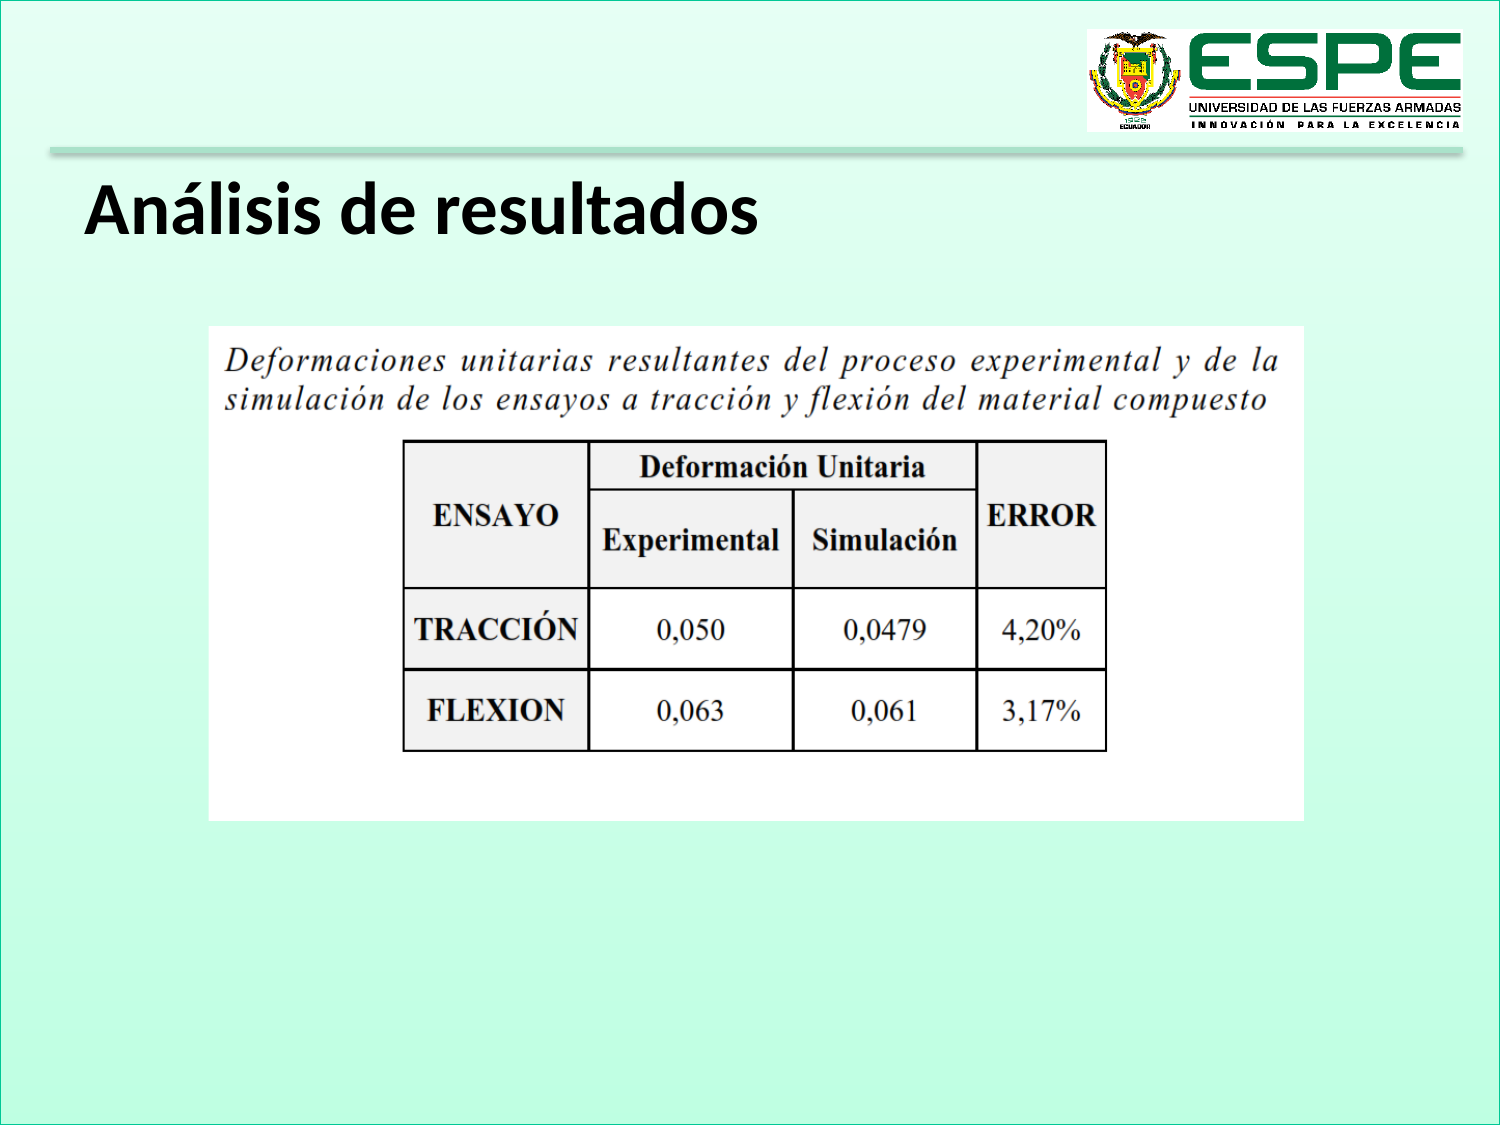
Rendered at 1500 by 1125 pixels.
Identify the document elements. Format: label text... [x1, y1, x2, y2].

text_box Análisis de resultados [70, 159, 1458, 497]
picture [208, 326, 1305, 821]
text_box [0, 0, 1500, 1125]
picture [1087, 29, 1463, 132]
